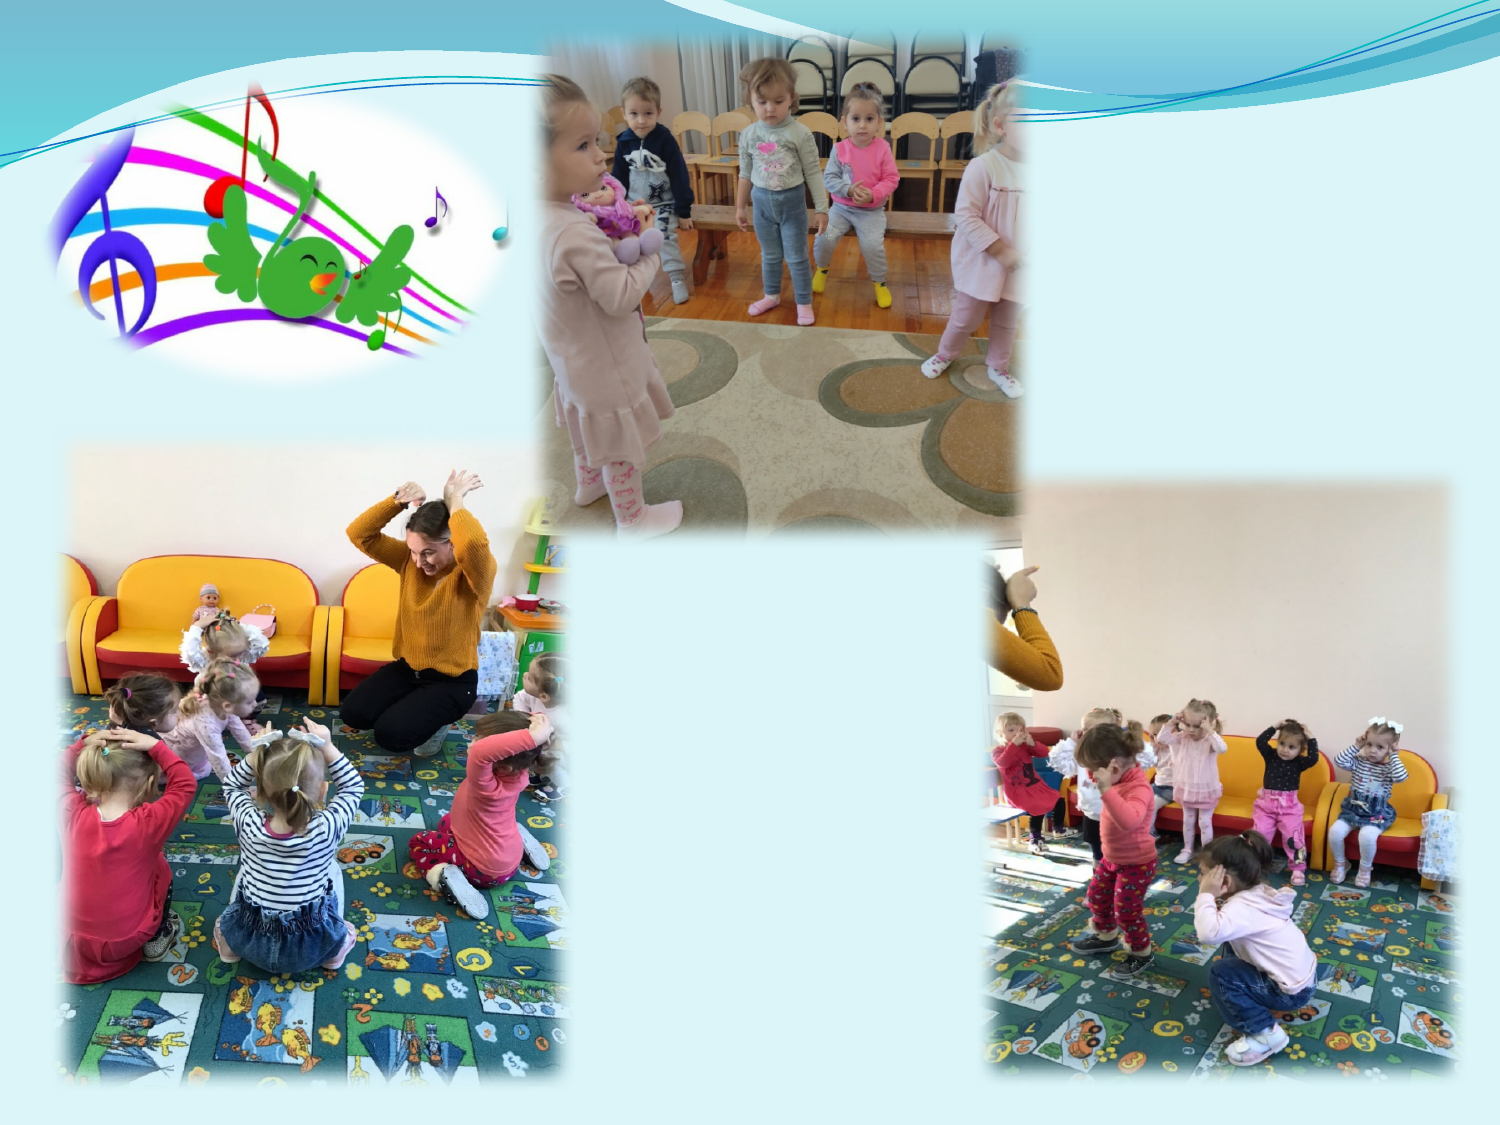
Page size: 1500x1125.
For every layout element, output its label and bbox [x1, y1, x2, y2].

picture [974, 462, 1469, 1088]
picture [37, 24, 1036, 548]
list [49, 424, 576, 1092]
